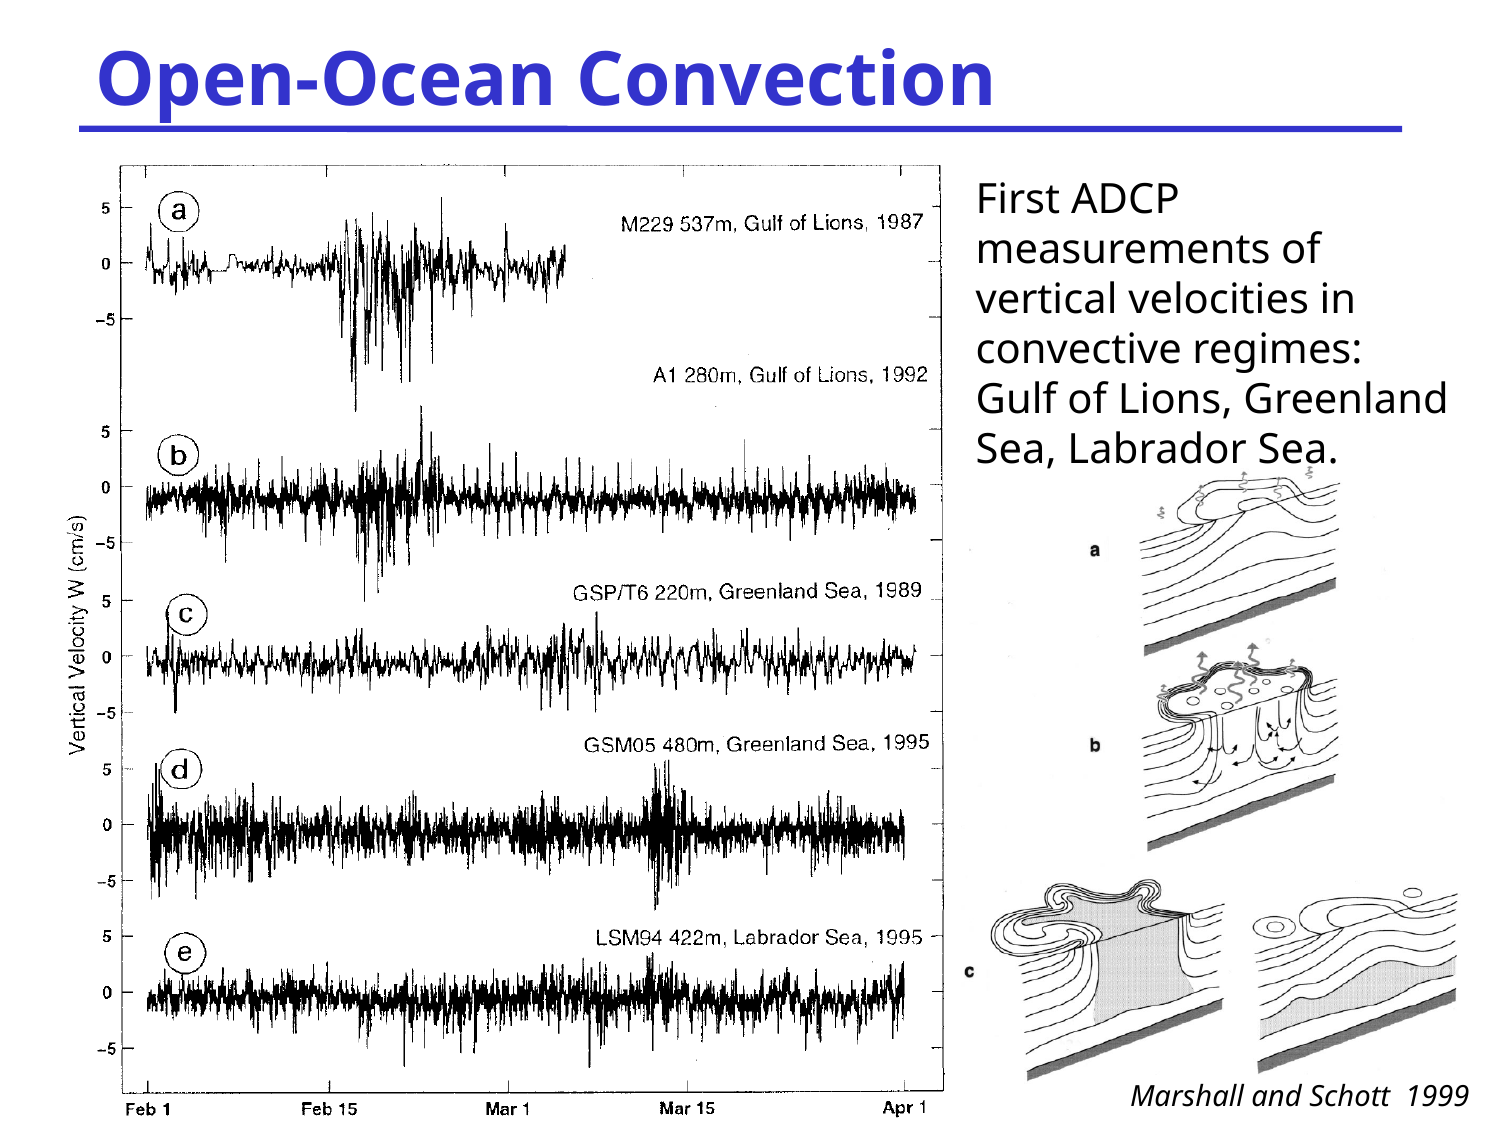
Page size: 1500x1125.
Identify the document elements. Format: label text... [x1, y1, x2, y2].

picture [57, 156, 1473, 1118]
text_box First ADCP measurements of vertical velocities in convective regimes: Gulf of Lions, Greenland Sea, Labrador Sea. [965, 163, 1477, 452]
text_box Marshall and Schott 1999 [1115, 1070, 1485, 1120]
text_box Open-Ocean Convection [80, 22, 1012, 128]
